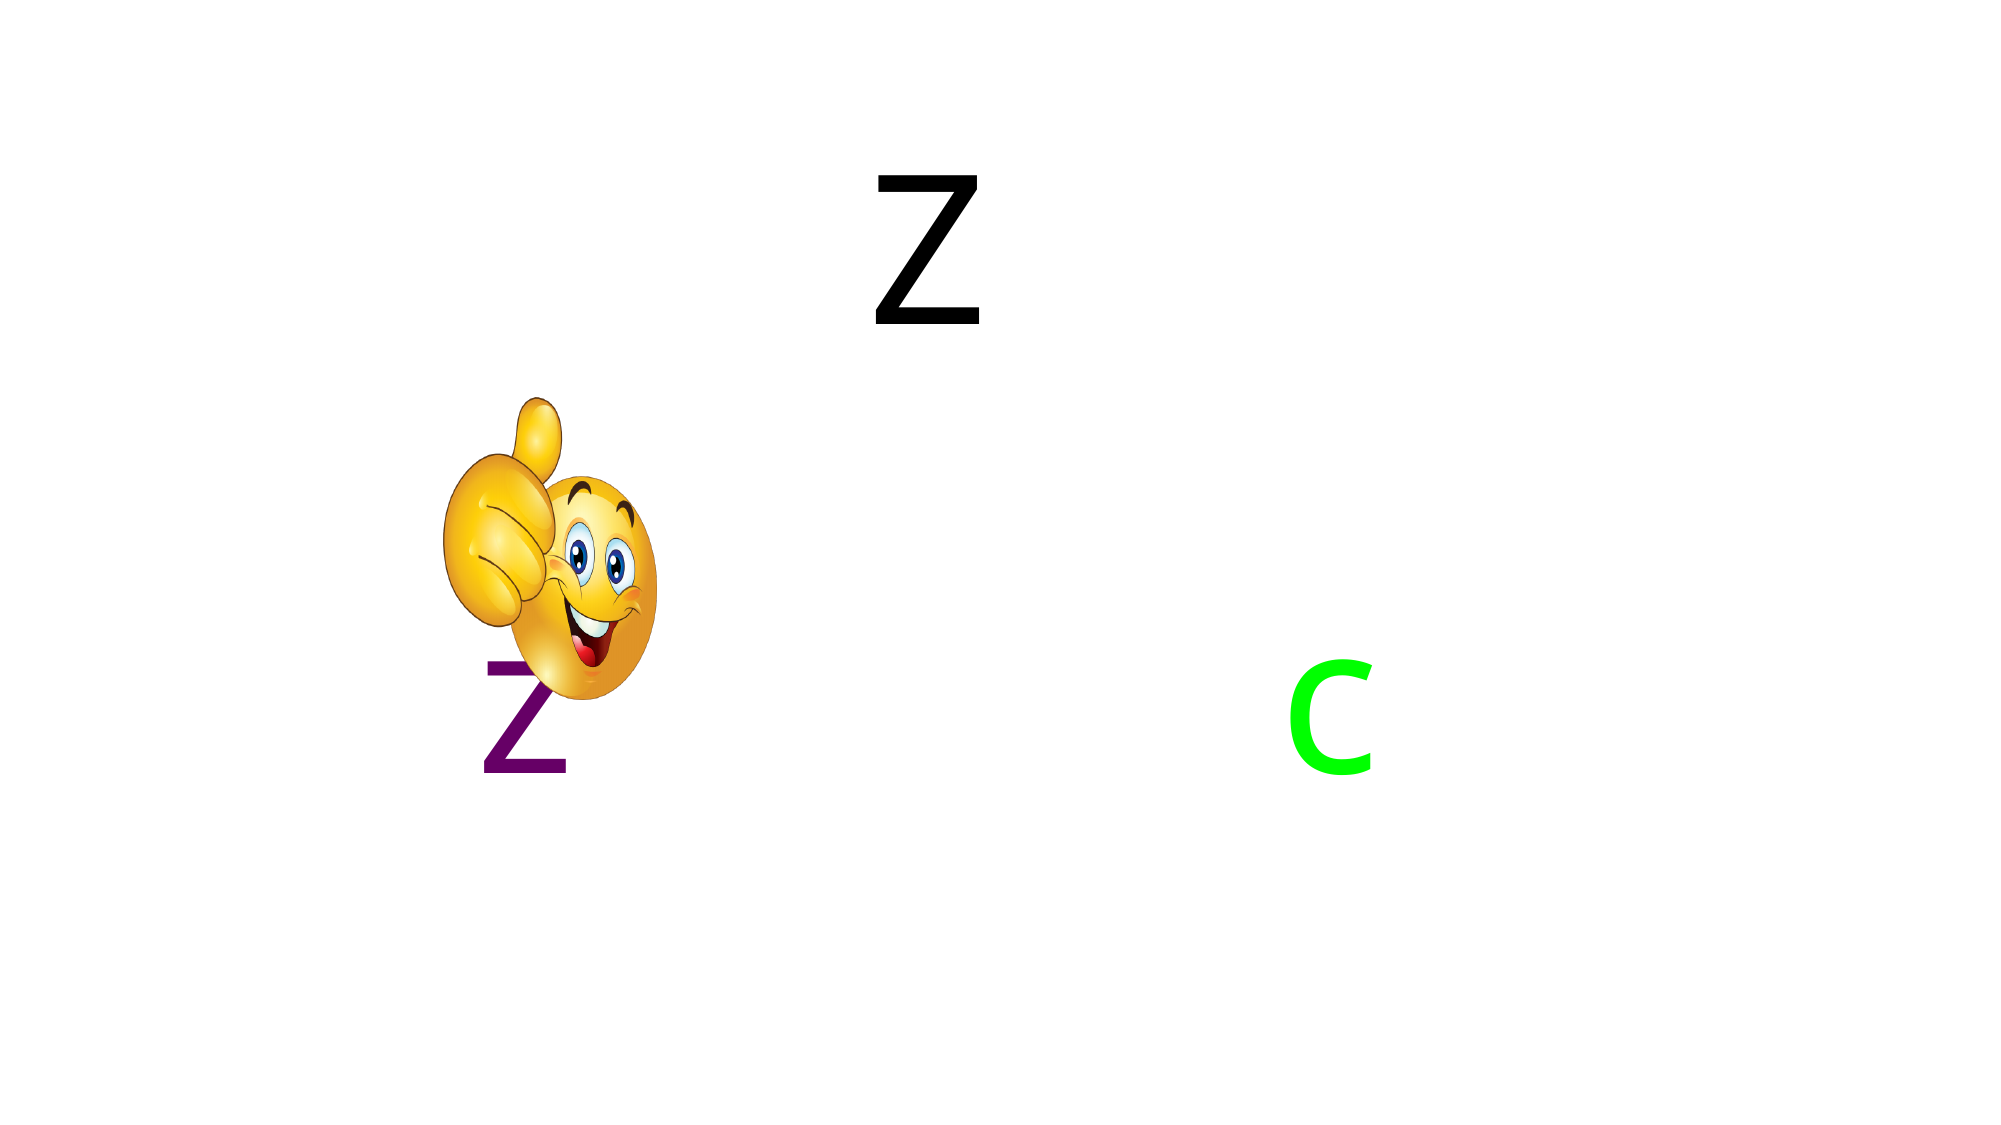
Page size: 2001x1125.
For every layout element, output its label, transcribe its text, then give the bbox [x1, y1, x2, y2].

picture [443, 397, 657, 700]
title Z z c [137, 59, 1719, 929]
